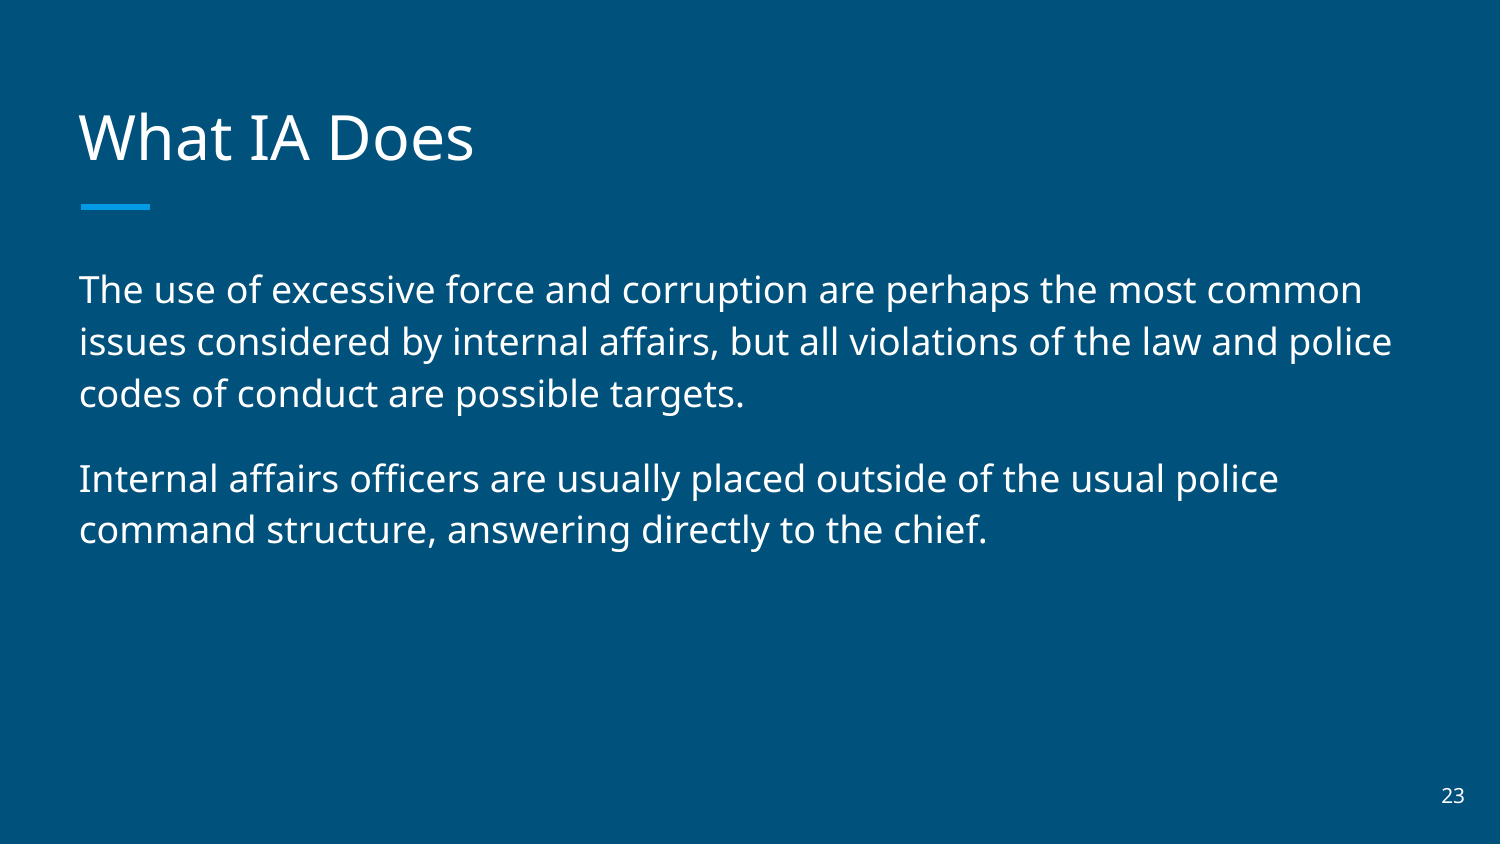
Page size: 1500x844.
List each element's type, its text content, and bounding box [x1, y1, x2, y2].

list The use of excessive force and corruption are perhaps the most common issues considered by internal affairs, but all violations of the law and police codes of conduct are possible targets. Internal affairs officers are usually placed outside of the usual police command structure, answering directly to the chief. [63, 244, 1437, 750]
slide_number ‹#› [1389, 764, 1480, 830]
title What IA Does [63, 75, 1437, 188]
